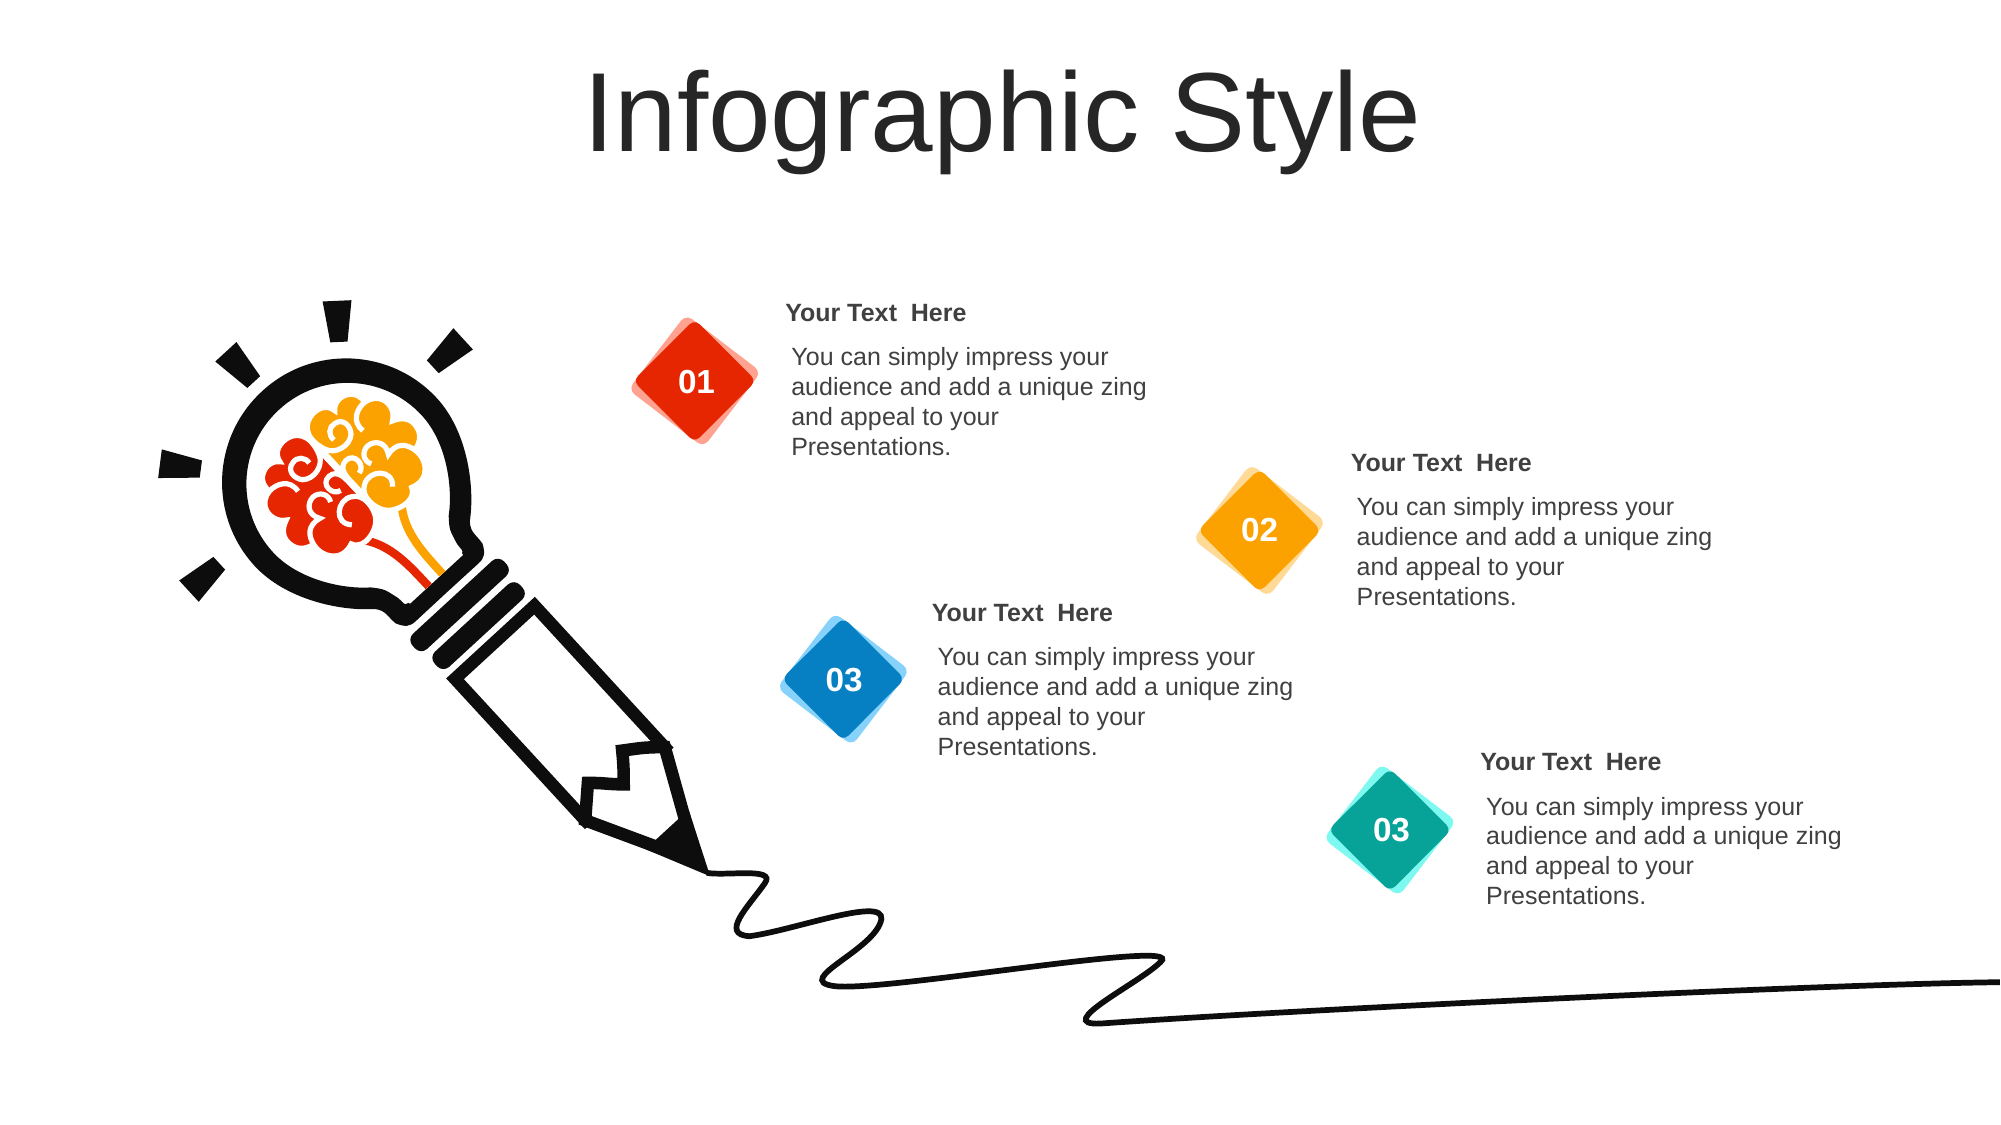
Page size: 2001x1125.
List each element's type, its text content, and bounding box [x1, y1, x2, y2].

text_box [1211, 482, 1307, 578]
text_box [710, 872, 2000, 1025]
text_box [916, 588, 1314, 769]
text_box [167, 303, 652, 906]
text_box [770, 289, 1167, 470]
list Infographic Style [53, 55, 1952, 175]
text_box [1335, 438, 1733, 620]
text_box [1465, 738, 1862, 919]
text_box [795, 631, 891, 727]
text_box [652, 333, 743, 429]
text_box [1342, 782, 1438, 878]
